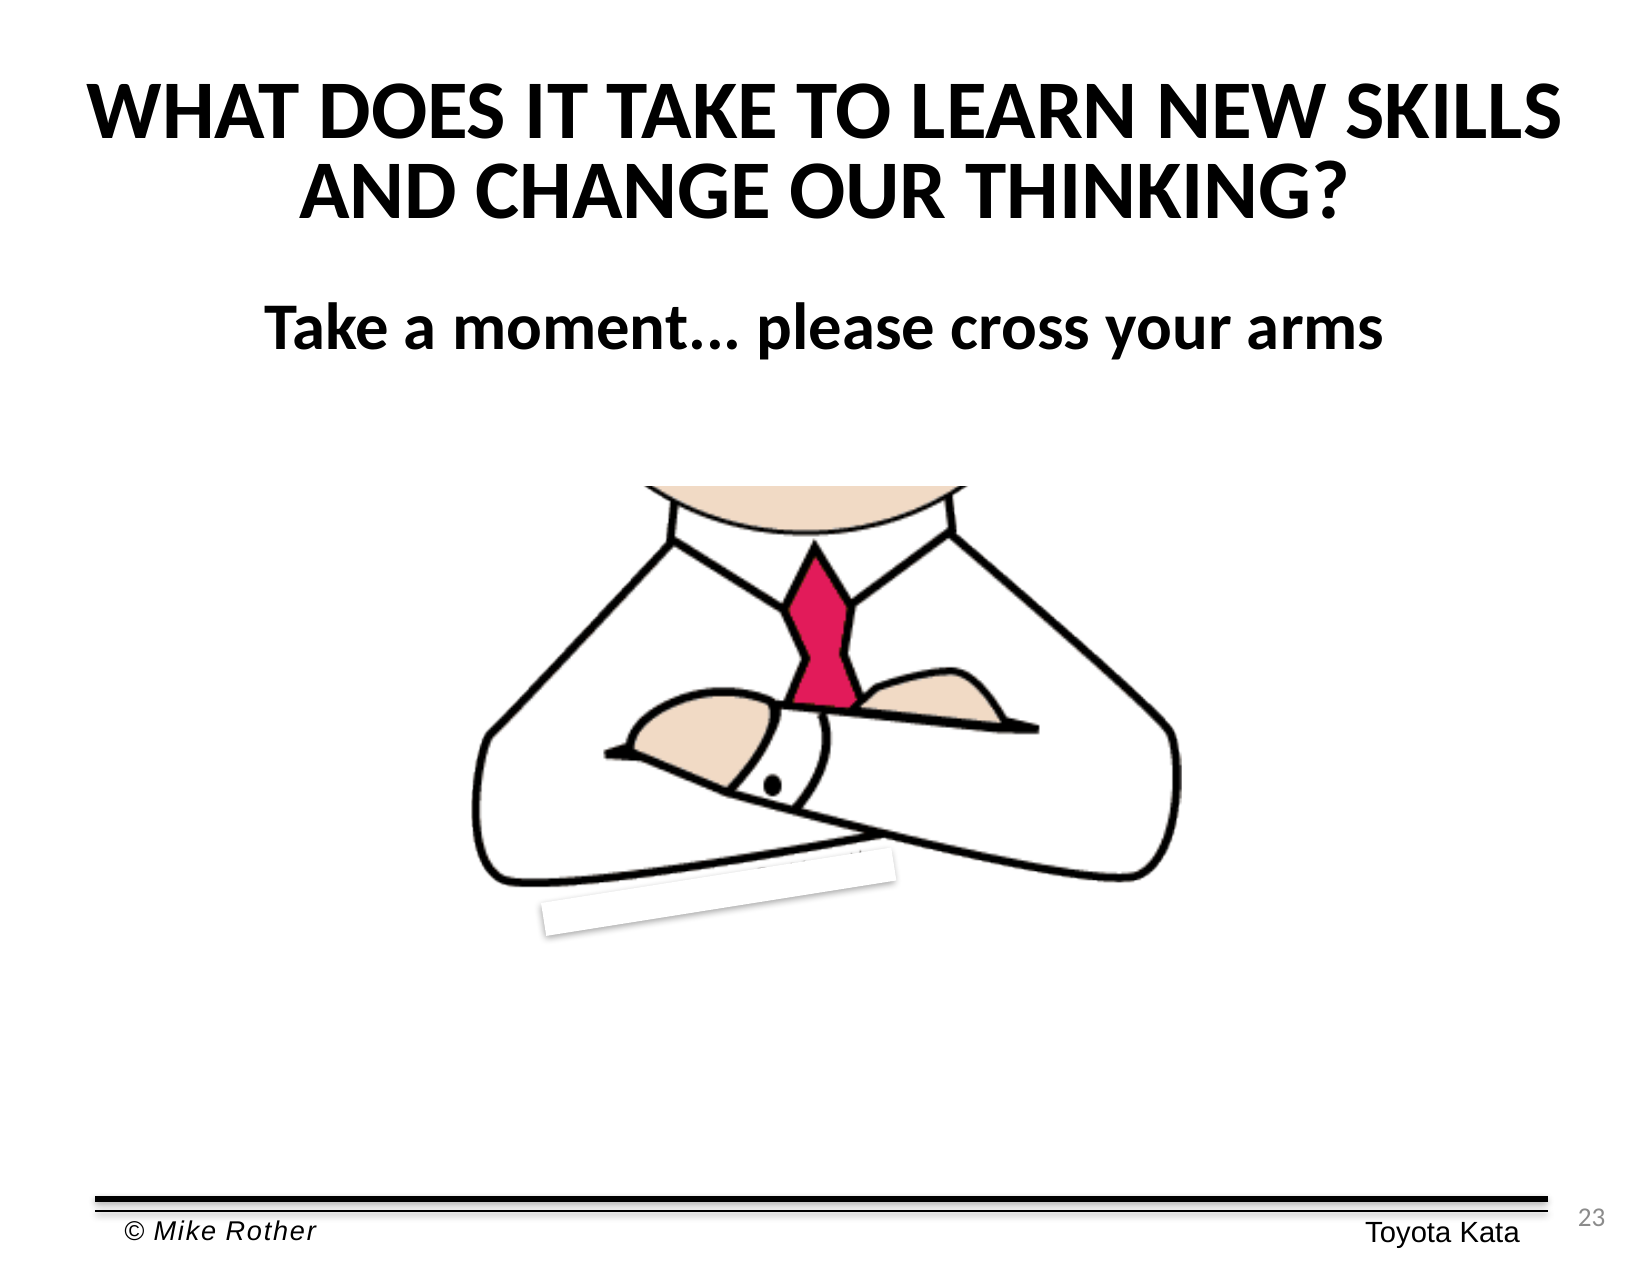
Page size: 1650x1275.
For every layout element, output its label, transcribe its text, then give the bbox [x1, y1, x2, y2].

slide_number 23 [1237, 1181, 1623, 1250]
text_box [471, 486, 1182, 909]
text_box WHAT DOES IT TAKE TO LEARN NEW SKILLS AND CHANGE OUR THINKING? [0, 67, 1650, 242]
text_box Take a moment... please cross your arms [0, 291, 1650, 371]
